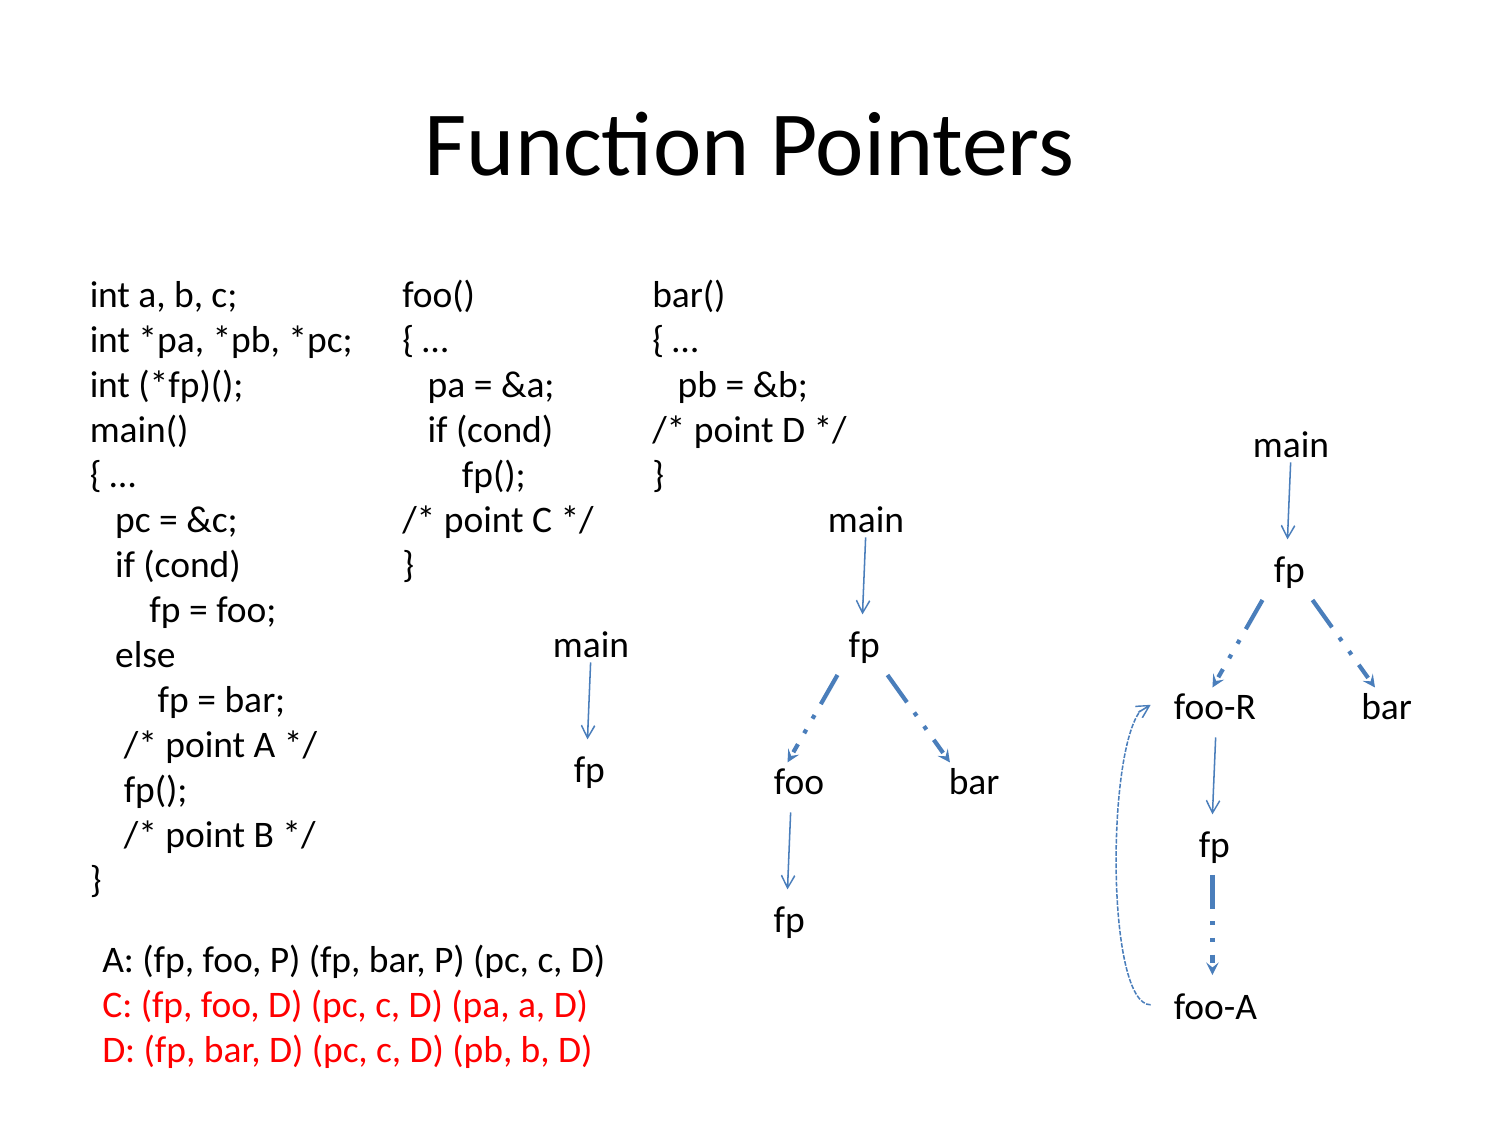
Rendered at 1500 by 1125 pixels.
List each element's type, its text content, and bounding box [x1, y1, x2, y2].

text_box main [538, 612, 645, 673]
text_box bar [925, 749, 1015, 810]
title Function Pointers [75, 45, 1425, 233]
text_box fp [750, 887, 820, 948]
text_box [550, 699, 628, 703]
text_box foo-A [1150, 974, 1273, 1035]
text_box bar [1338, 674, 1428, 735]
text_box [1299, 612, 1388, 676]
text_box foo-R [1150, 674, 1271, 735]
text_box main [1238, 412, 1345, 473]
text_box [1250, 499, 1328, 503]
text_box foo [750, 749, 840, 810]
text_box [874, 687, 963, 751]
text_box main [813, 487, 920, 548]
text_box A: (fp, foo, P) (fp, bar, P) (pc, c, D) C: (fp, foo, D) (pc, c, D) (pa, a, D) D: (fp, bar, D) (pc, c, D) (pb, b, D) [87, 928, 913, 1078]
text_box fp [1250, 537, 1320, 598]
text_box fp [1175, 812, 1245, 873]
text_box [750, 849, 828, 853]
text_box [1193, 618, 1282, 670]
text_box foo() { … pa = &a; if (cond) fp(); /* point C */ } [387, 262, 638, 593]
text_box int a, b, c; int *pa, *pb, *pc; int (*fp)(); main() { … pc = &c; if (cond) fp = foo; else fp = bar; /* point A */ fp(); /* point B */ } [75, 262, 400, 908]
text_box fp [550, 737, 620, 798]
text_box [1175, 774, 1253, 778]
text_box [825, 574, 903, 578]
text_box bar() { … pb = &b; /* point D */ } [637, 262, 888, 503]
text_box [768, 693, 857, 745]
text_box fp [825, 612, 895, 673]
